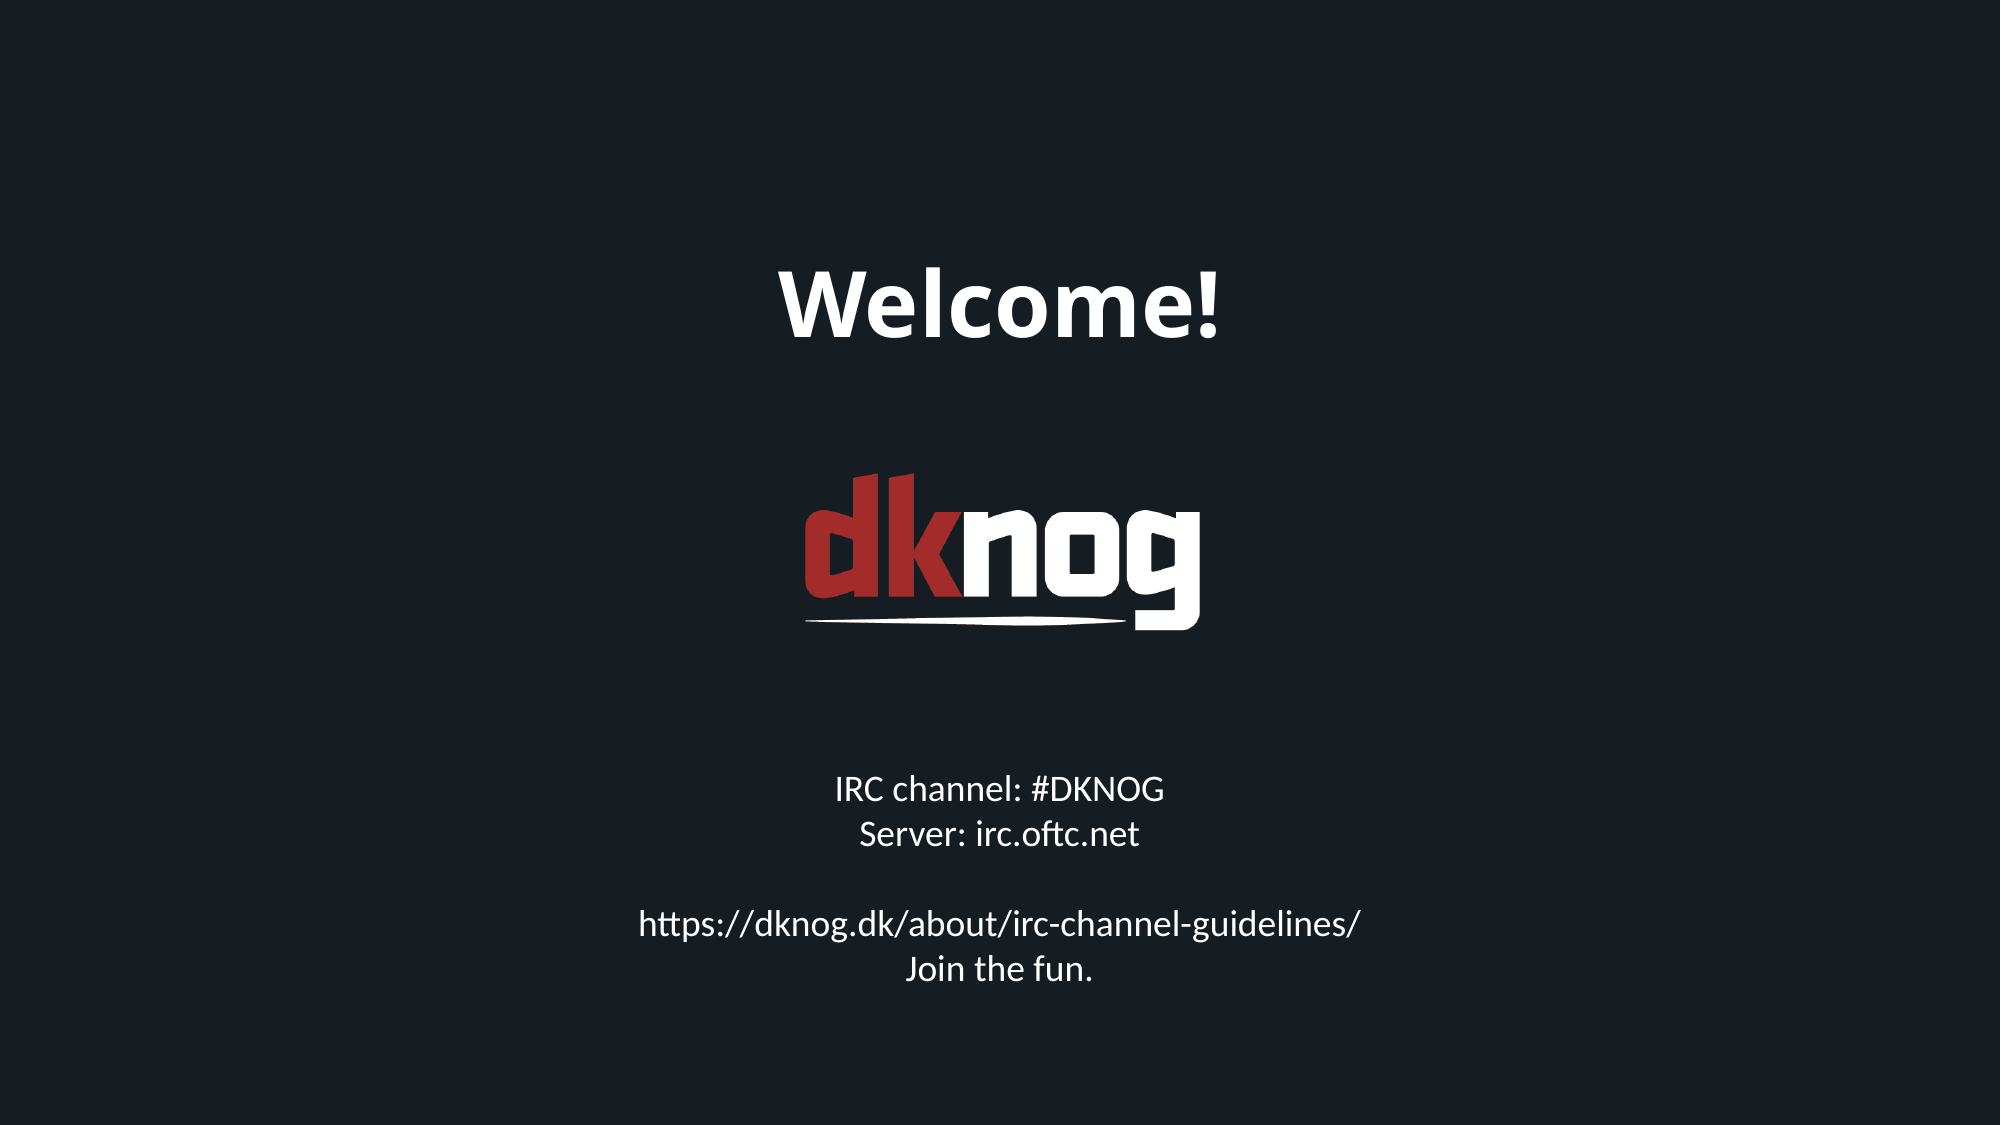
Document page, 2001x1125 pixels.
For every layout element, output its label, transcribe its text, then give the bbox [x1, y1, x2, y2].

title Welcome! [137, 166, 1863, 450]
picture [557, 450, 1443, 710]
text_box IRC channel: #DKNOG Server: irc.oftc.net https://dknog.dk/about/irc-channel-guidelines/ Join the fun. [623, 756, 1377, 996]
